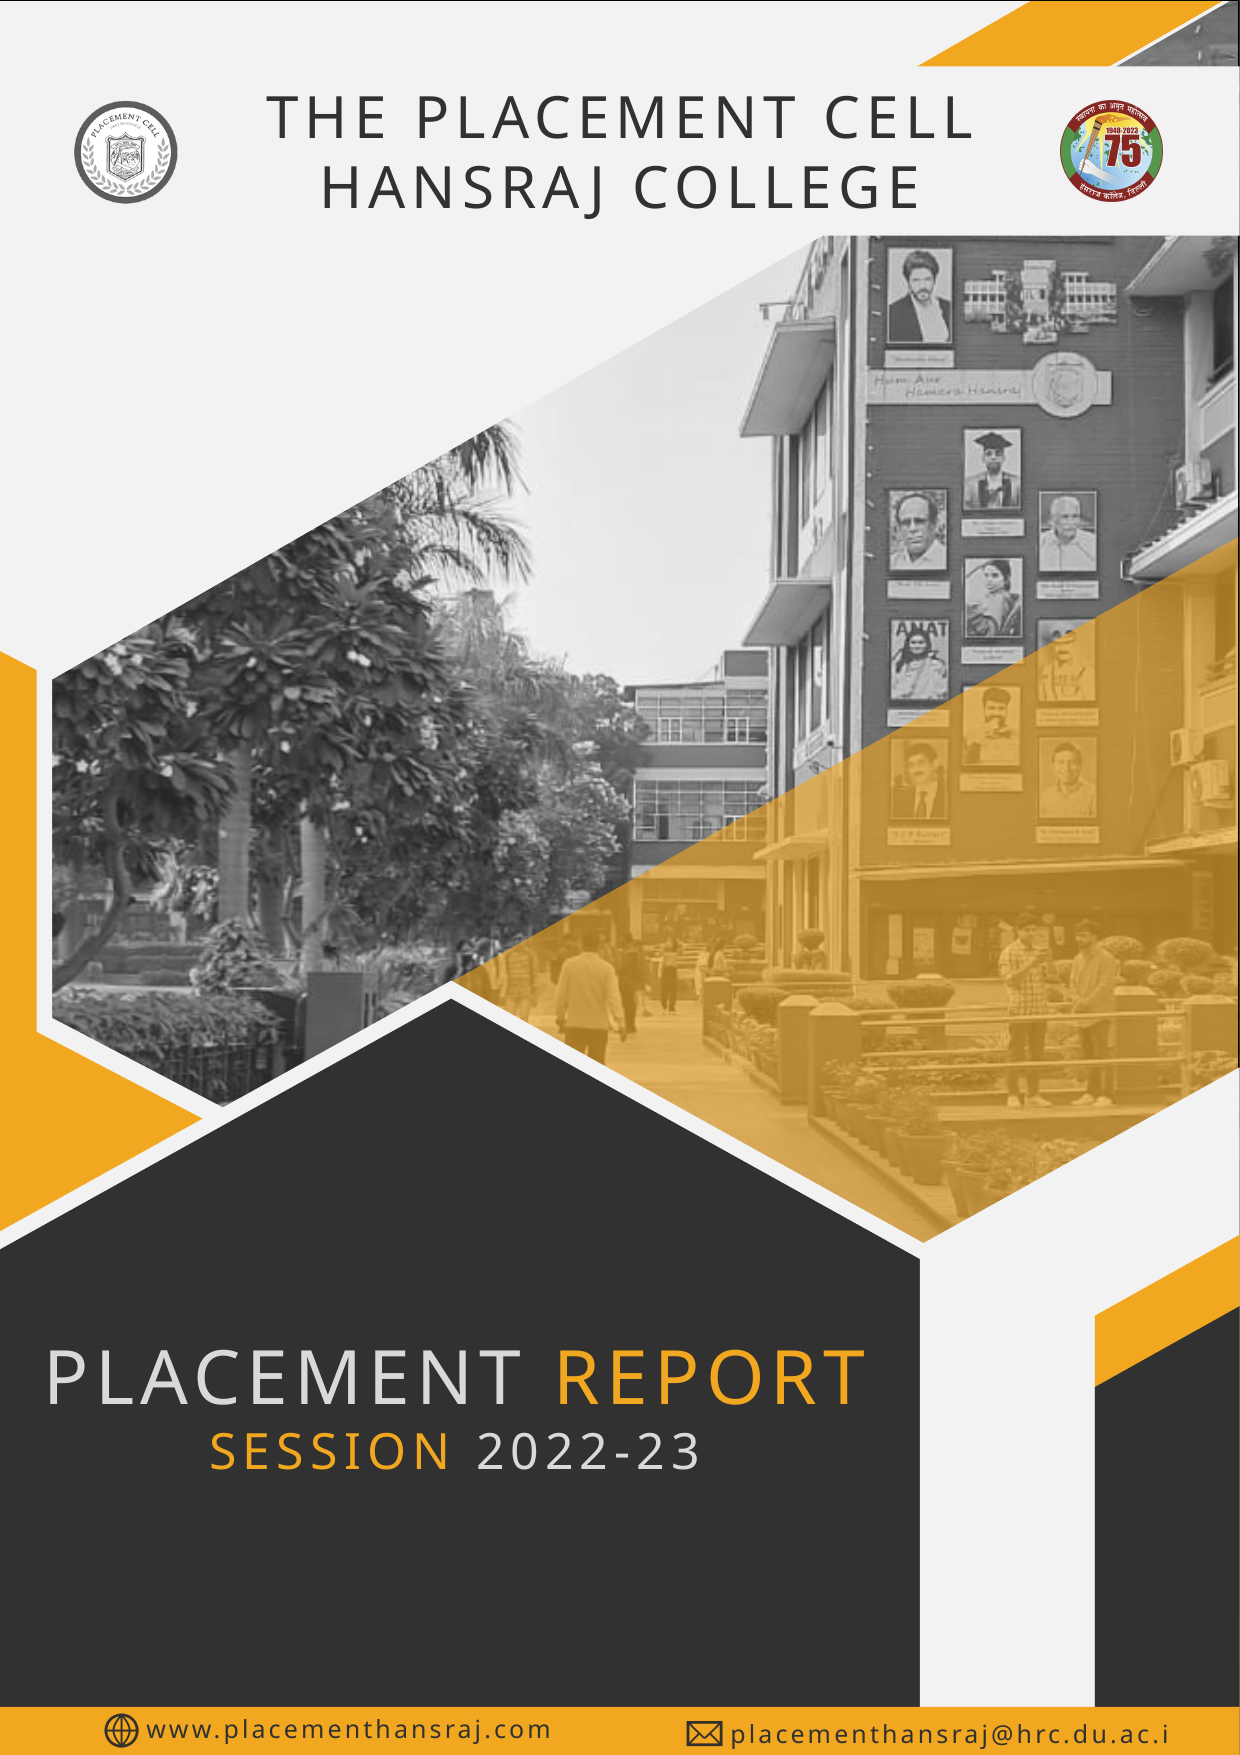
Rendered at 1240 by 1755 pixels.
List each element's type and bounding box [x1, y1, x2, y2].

text_box [0, 1706, 1240, 1755]
picture [0, 0, 1240, 1706]
